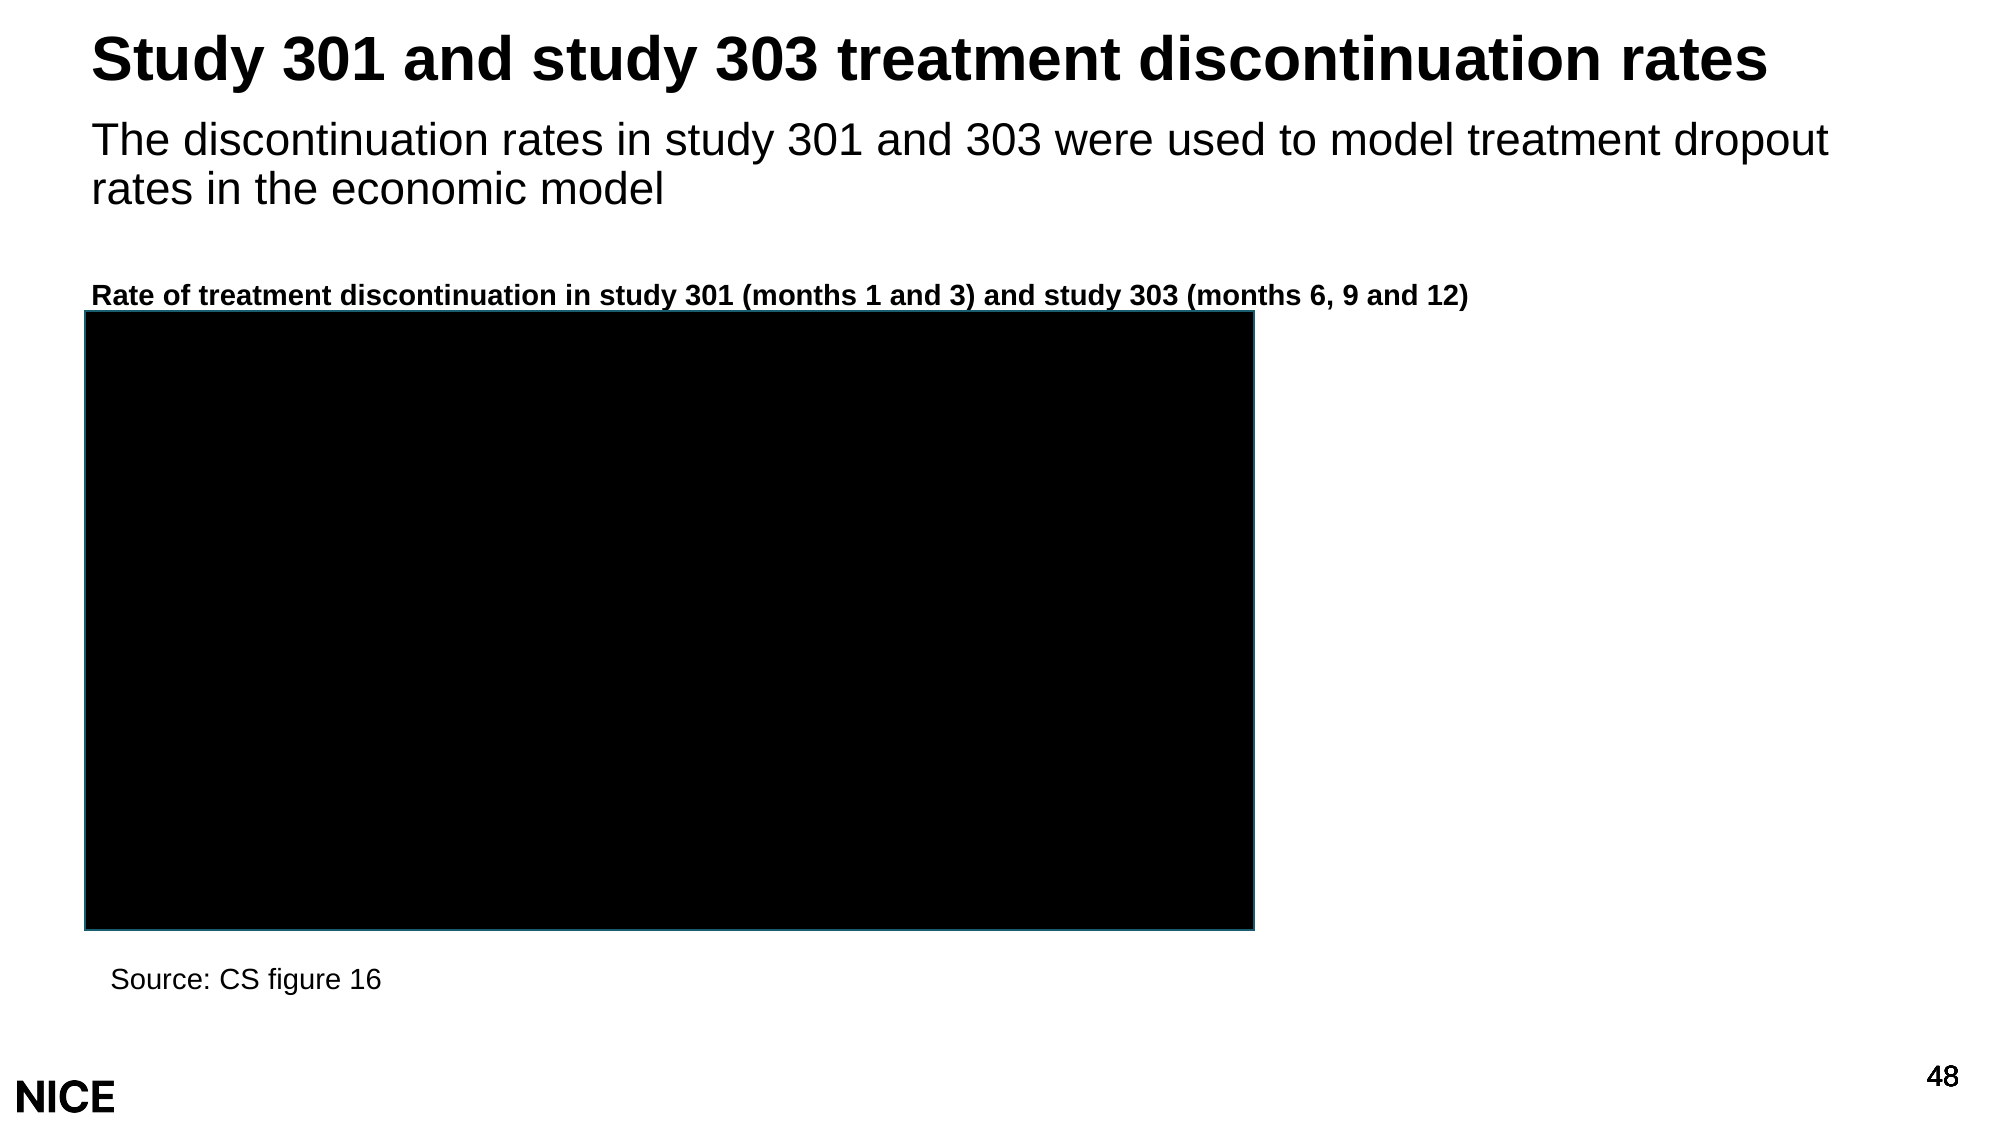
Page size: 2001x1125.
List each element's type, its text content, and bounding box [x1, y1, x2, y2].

text_box Source: CS figure 16 [95, 953, 1680, 1003]
text_box Rate of treatment discontinuation in study 301 (months 1 and 3) and study 303 (months 6, 9 and 12) [76, 273, 1923, 323]
title Study 301 and study 303 treatment discontinuation rates [76, 18, 1923, 108]
picture [17, 1080, 114, 1113]
text_box The discontinuation rates in study 301 and 303 were used to model treatment dropout rates in the economic model [76, 108, 1923, 158]
text_box [84, 310, 1255, 931]
